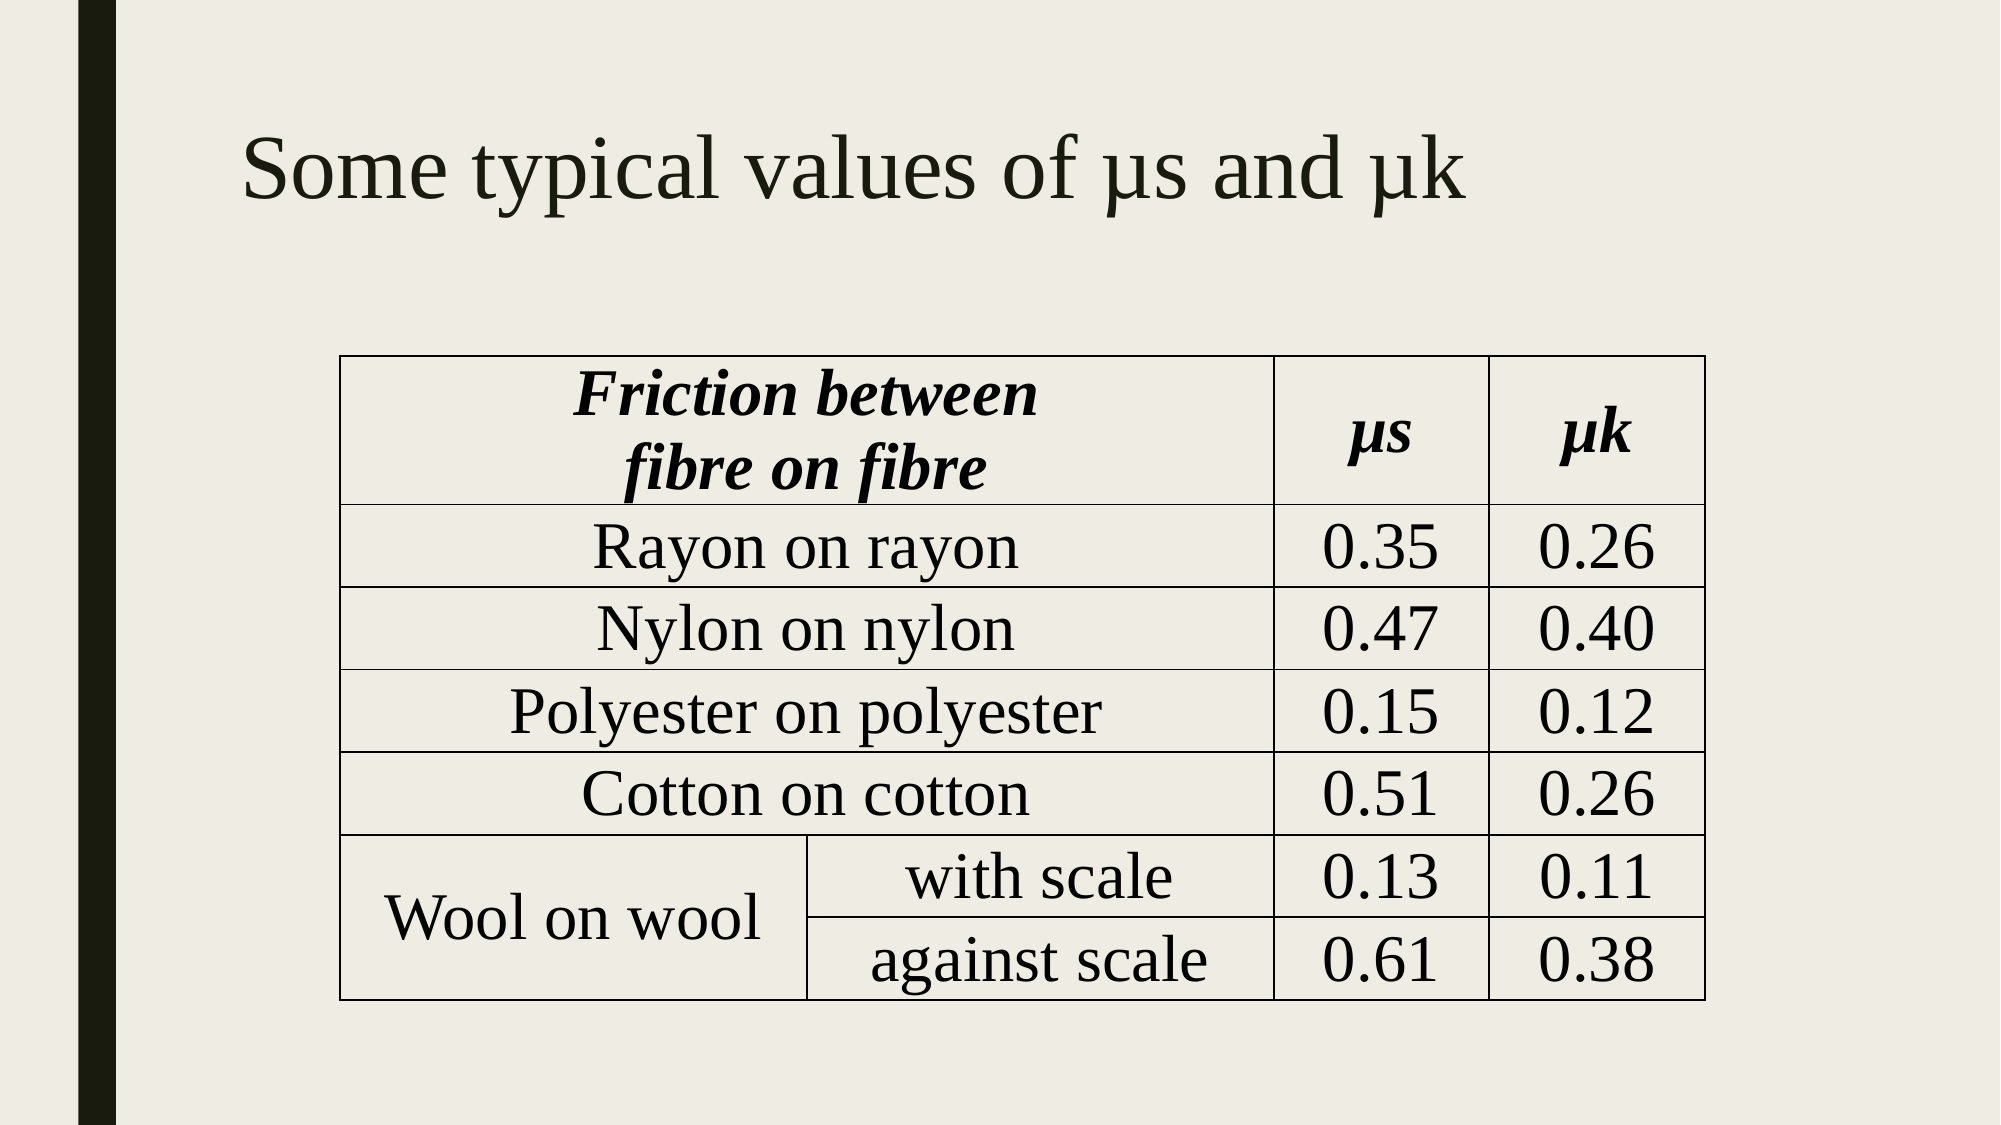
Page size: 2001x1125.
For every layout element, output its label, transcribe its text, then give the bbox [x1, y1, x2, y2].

table_cell Rayon on rayon [341, 505, 1273, 586]
table_cell 0.35 [1275, 505, 1488, 586]
table_header µk [1490, 357, 1704, 504]
table_cell against scale [808, 918, 1273, 999]
table_cell Cotton on cotton [341, 753, 1273, 834]
table_cell 0.47 [1275, 588, 1488, 669]
table_cell Polyester on polyester [341, 670, 1273, 751]
table_cell 0.51 [1275, 753, 1488, 834]
table_cell 0.11 [1490, 836, 1704, 916]
table_cell Nylon on nylon [341, 588, 1273, 669]
table_cell 0.12 [1490, 670, 1704, 751]
table_cell 0.26 [1490, 505, 1704, 586]
table_header µs [1275, 357, 1488, 504]
title Some typical values of µs and µk [225, 112, 1800, 357]
table_cell 0.38 [1490, 918, 1704, 999]
table_cell 0.26 [1490, 753, 1704, 834]
table_cell with scale [808, 836, 1273, 916]
table_cell Wool on wool [341, 836, 806, 999]
table_cell 0.13 [1275, 836, 1488, 916]
table_cell 0.40 [1490, 588, 1704, 669]
table_header Friction between fibre on fibre [341, 357, 1273, 504]
table_cell 0.15 [1275, 670, 1488, 751]
table_cell 0.61 [1275, 918, 1488, 999]
